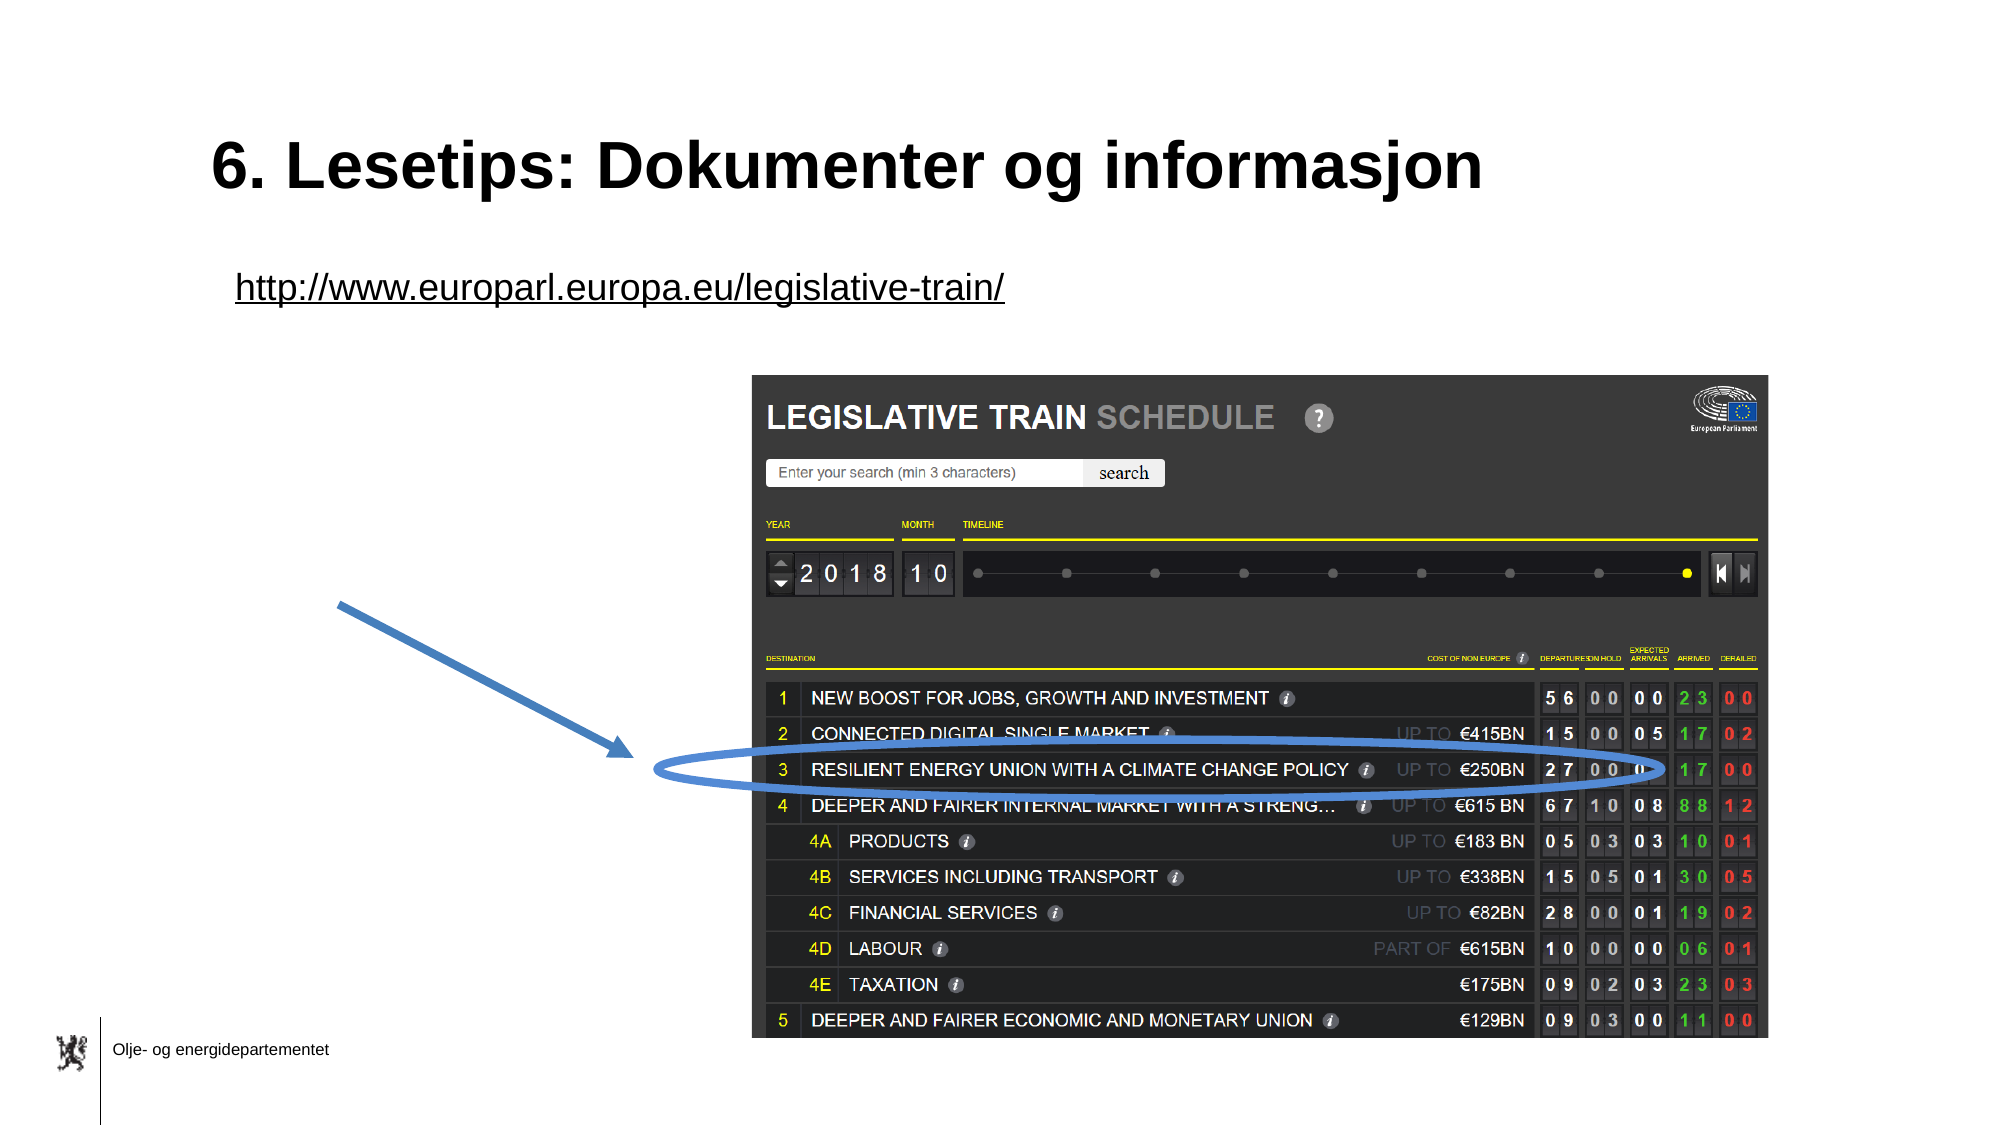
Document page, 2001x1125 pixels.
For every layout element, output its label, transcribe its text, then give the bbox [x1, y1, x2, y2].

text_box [338, 604, 635, 759]
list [751, 374, 1769, 1038]
picture [56, 1035, 87, 1072]
title 6. Lesetips: Dokumenter og informasjon [196, 61, 1804, 210]
text_box http://www.europarl.europa.eu/legislative-train/ [220, 255, 1592, 315]
text_box [655, 750, 746, 788]
